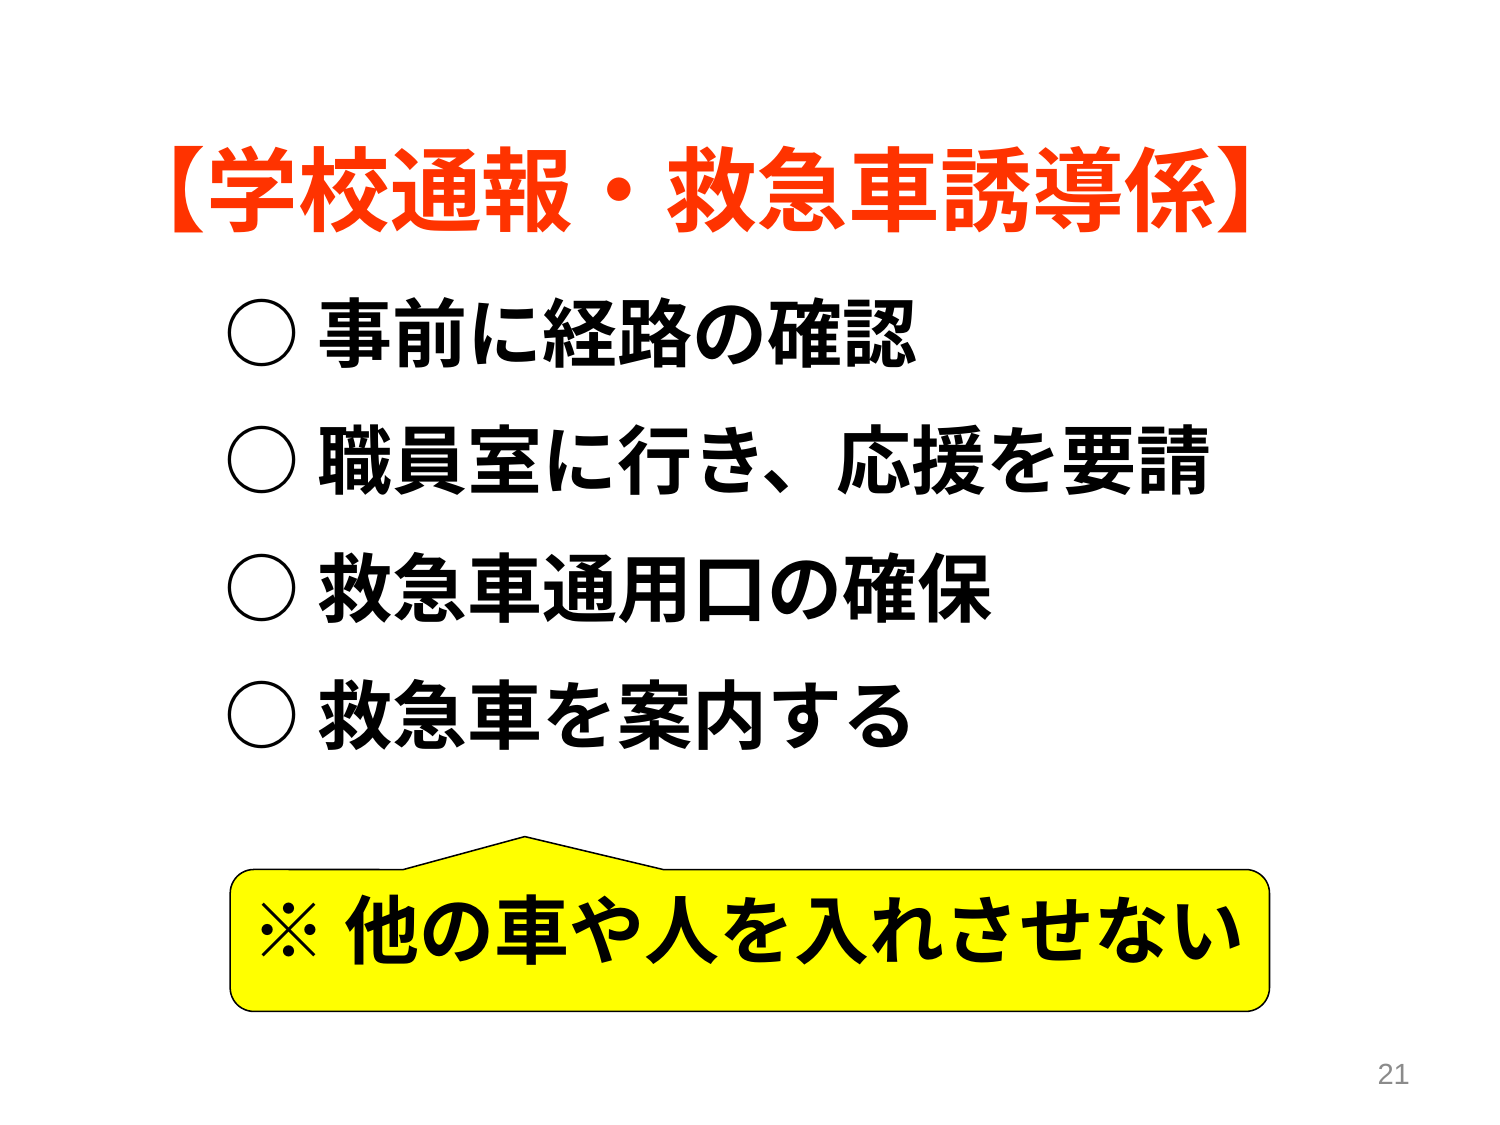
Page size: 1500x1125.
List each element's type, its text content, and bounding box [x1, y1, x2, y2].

text_box 【学校通報・救急車誘導係】 [100, 125, 1341, 251]
text_box ※他の車や人を入れさせない [230, 836, 1270, 1012]
slide_number 21 [1074, 1042, 1425, 1103]
text_box ○事前に経路の確認 ○職員室に行き、応援を要請 ○救急車通用口の確保 ○救急車を案内する [209, 278, 1459, 767]
